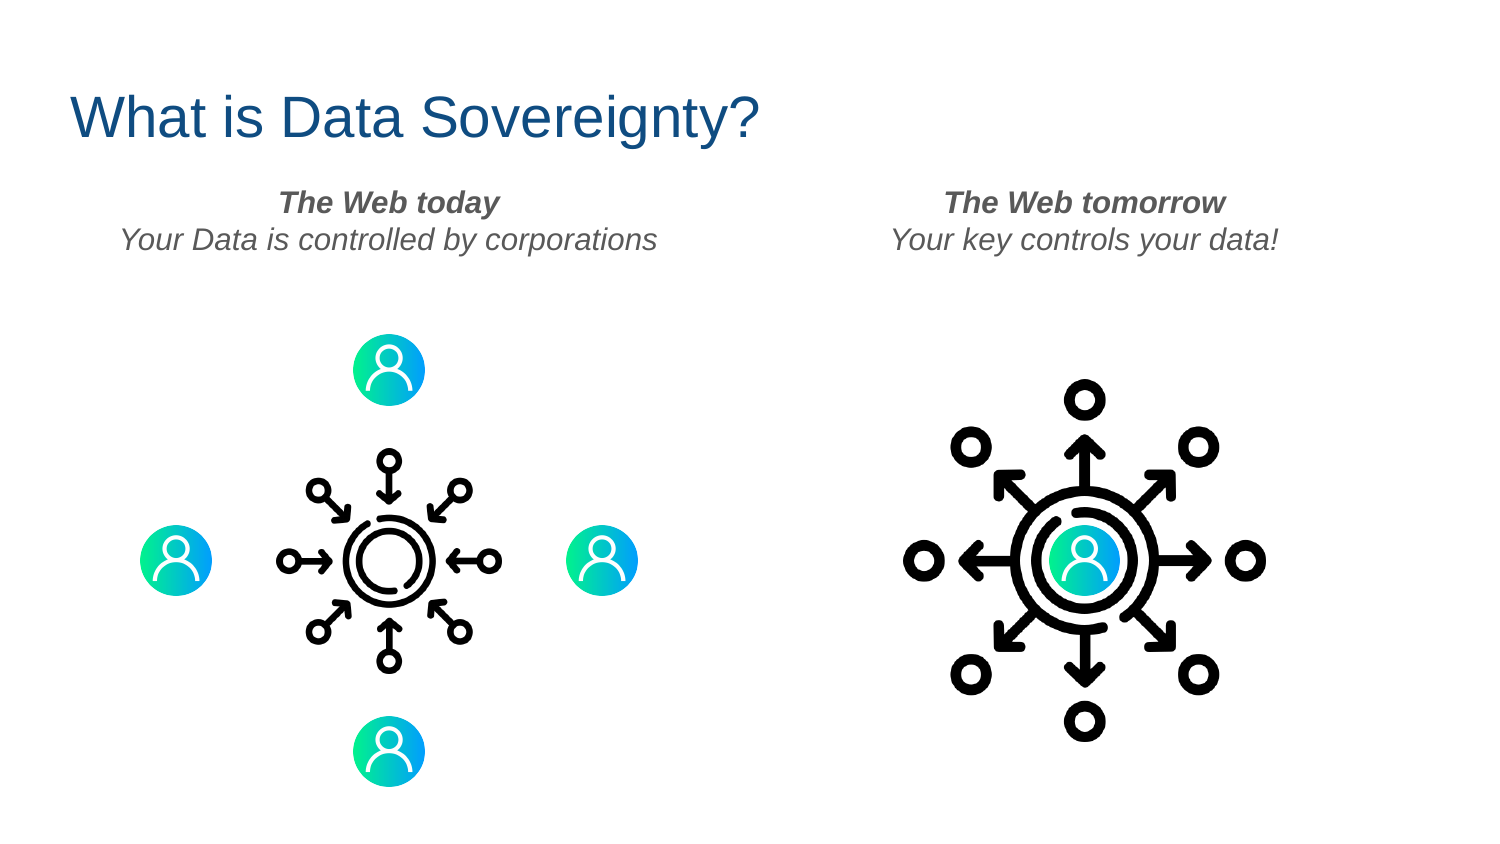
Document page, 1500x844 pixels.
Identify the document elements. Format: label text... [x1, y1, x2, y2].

text_box The Web tomorrow Your key controls your data! [762, 166, 1407, 272]
picture [353, 715, 425, 787]
picture [566, 525, 638, 597]
picture [903, 379, 1266, 742]
text_box The Web today Your Data is controlled by corporations [67, 166, 711, 272]
picture [276, 447, 502, 674]
title What is Data Sovereignty? [59, 72, 1441, 167]
picture [353, 334, 425, 406]
picture [140, 525, 212, 597]
